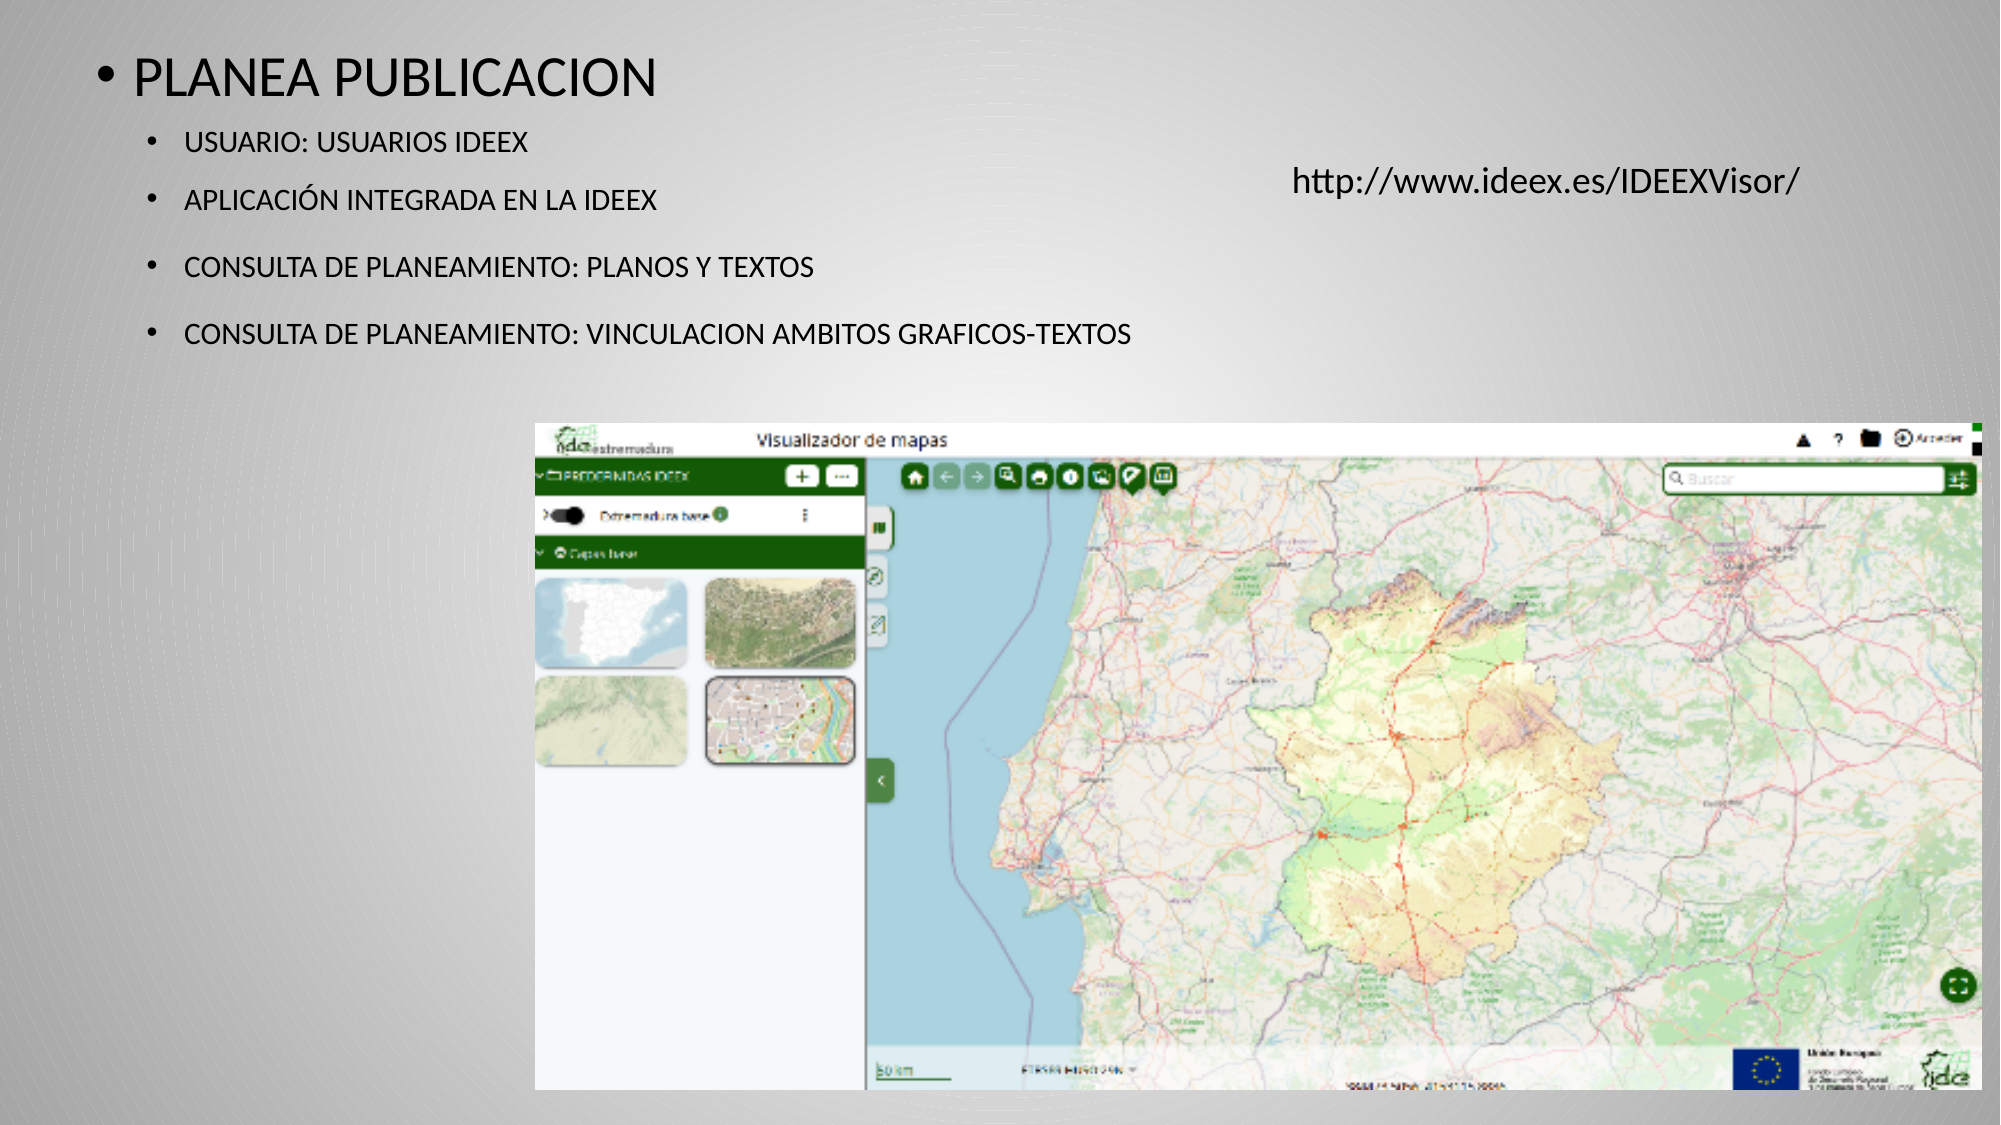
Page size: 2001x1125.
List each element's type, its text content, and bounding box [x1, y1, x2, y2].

text_box USUARIO: USUARIOS IDEEX [131, 118, 1259, 175]
text_box http://www.ideex.es/IDEEXVisor/ [1277, 148, 1816, 209]
text_box APLICACIÓN INTEGRADA EN LA IDEEX [131, 175, 1259, 242]
picture [535, 422, 1982, 1090]
text_box CONSULTA DE PLANEAMIENTO: VINCULACION AMBITOS GRAFICOS-TEXTOS [131, 309, 1259, 377]
text_box CONSULTA DE PLANEAMIENTO: PLANOS Y TEXTOS [131, 242, 1259, 309]
text_box PLANEA PUBLICACION [80, 38, 1806, 130]
